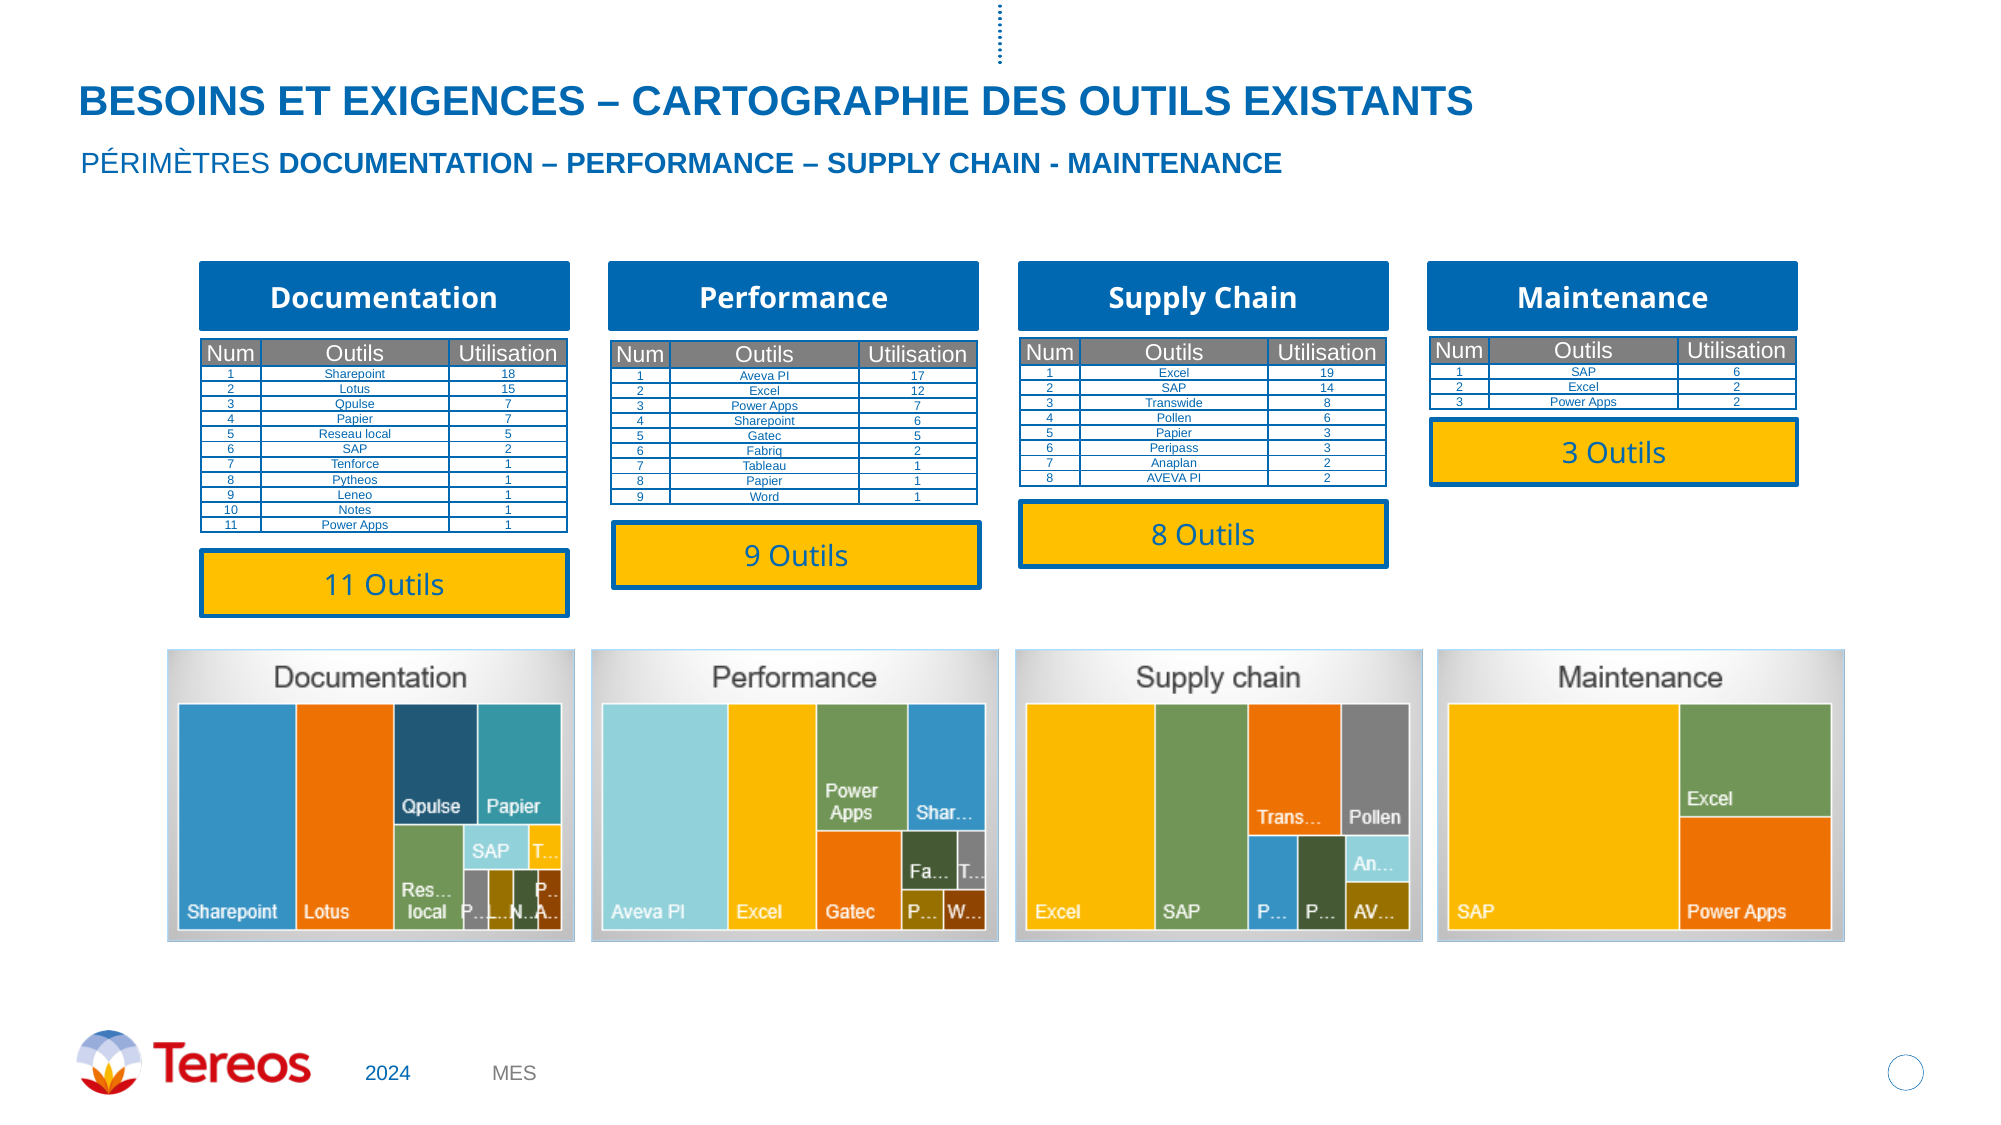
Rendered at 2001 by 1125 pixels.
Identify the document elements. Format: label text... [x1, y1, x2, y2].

table_cell 1 [860, 459, 976, 473]
table_cell 1 [1021, 366, 1079, 379]
table_cell Peripass [1081, 441, 1267, 455]
table_cell 3 [1021, 396, 1079, 409]
footer MES [492, 1060, 750, 1086]
table_cell SAP [1490, 365, 1677, 378]
table_cell Fabriq [671, 444, 858, 457]
table_cell 2 [1269, 471, 1385, 485]
table_cell 3 [612, 399, 669, 412]
table_cell 8 [612, 474, 669, 488]
table_cell 2 [612, 384, 669, 397]
table_cell Transwide [1081, 396, 1267, 409]
table_cell 1 [450, 488, 566, 501]
table_cell 5 [450, 427, 566, 441]
table_cell Power Apps [262, 518, 448, 531]
table_cell Notes [262, 503, 448, 516]
text_box 11 Outils [201, 550, 568, 617]
table_cell 6 [1021, 441, 1079, 455]
table_cell 1 [450, 518, 566, 531]
table_cell 8 [1269, 396, 1385, 409]
table_cell Excel [1081, 366, 1267, 379]
table_cell 6 [860, 414, 976, 427]
picture [1015, 649, 1426, 945]
table_cell 7 [1021, 456, 1079, 470]
table_cell 6 [612, 444, 669, 457]
slide_number [1887, 1054, 1924, 1091]
table_cell 5 [612, 429, 669, 442]
table_cell Tableau [671, 459, 858, 473]
table_cell 2 [1269, 456, 1385, 470]
table_header Outils [671, 342, 858, 367]
table_cell 6 [202, 442, 260, 456]
picture [1437, 649, 1848, 945]
table_cell 19 [1269, 366, 1385, 379]
table_cell Papier [1081, 426, 1267, 439]
table_cell 3 [1269, 441, 1385, 455]
table_cell Sharepoint [262, 367, 448, 380]
table_header Utilisation [860, 342, 976, 367]
title Besoins et exigences – Cartographie des outils existants [78, 79, 1922, 145]
table_cell 11 [202, 518, 260, 531]
table_cell 1 [450, 458, 566, 471]
table_cell Word [671, 490, 858, 503]
table_cell 2 [1021, 381, 1079, 394]
table_cell 1 [450, 473, 566, 486]
table_cell Aveva PI [671, 369, 858, 382]
table_cell SAP [1081, 381, 1267, 394]
table_header Outils [262, 340, 448, 365]
text_box 3 Outils [1431, 419, 1798, 485]
table_header Utilisation [450, 340, 566, 365]
table_cell 4 [202, 412, 260, 425]
table_cell 5 [202, 427, 260, 441]
table_cell 9 [612, 490, 669, 503]
table_cell SAP [262, 442, 448, 456]
table_cell Pollen [1081, 411, 1267, 424]
table_header Num [1431, 338, 1488, 363]
table_cell 1 [1431, 365, 1488, 378]
table_cell 6 [1269, 411, 1385, 424]
table_cell 4 [1021, 411, 1079, 424]
table_header Utilisation [1679, 338, 1795, 363]
table_cell 2 [1431, 380, 1488, 393]
text_box Supply Chain [1020, 263, 1387, 329]
table_cell Power Apps [671, 399, 858, 412]
table_cell 9 [202, 488, 260, 501]
table_header Num [612, 342, 669, 367]
table_cell 10 [202, 503, 260, 516]
table_cell 4 [612, 414, 669, 427]
table_cell Power Apps [1490, 395, 1677, 408]
table_header Outils [1490, 338, 1677, 363]
table_cell Papier [262, 412, 448, 425]
table_cell 7 [450, 412, 566, 425]
table_cell 2 [1679, 380, 1795, 393]
table_cell 7 [860, 399, 976, 412]
table_header Num [1021, 339, 1079, 364]
table_cell AVEVA PI [1081, 471, 1267, 485]
text_box 9 Outils [613, 522, 980, 588]
text_box Maintenance [1429, 263, 1796, 329]
table_cell Papier [671, 474, 858, 488]
text_box Documentation [201, 263, 568, 329]
table_cell Sharepoint [671, 414, 858, 427]
table_cell Lotus [262, 382, 448, 395]
table_header Utilisation [1269, 339, 1385, 364]
table_cell 7 [202, 458, 260, 471]
table_cell 15 [450, 382, 566, 395]
table_cell Reseau local [262, 427, 448, 441]
table_cell 8 [1021, 471, 1079, 485]
table_cell 3 [202, 397, 260, 410]
table_cell Tenforce [262, 458, 448, 471]
table_cell Qpulse [262, 397, 448, 410]
table_cell 12 [860, 384, 976, 397]
table_cell 2 [202, 382, 260, 395]
text_box Périmètres Documentation – Performance – Supply Chain - Maintenance [80, 148, 1912, 187]
table_header Num [202, 340, 260, 365]
table_cell 3 [1269, 426, 1385, 439]
text_box 8 Outils [1020, 501, 1387, 567]
table_cell Leneo [262, 488, 448, 501]
table_cell 1 [202, 367, 260, 380]
table_cell Gatec [671, 429, 858, 442]
table_cell 7 [612, 459, 669, 473]
table_cell Excel [1490, 380, 1677, 393]
table_cell Pytheos [262, 473, 448, 486]
table_cell 1 [860, 474, 976, 488]
table_cell 1 [612, 369, 669, 382]
table_cell Anaplan [1081, 456, 1267, 470]
table_cell Excel [671, 384, 858, 397]
text_box Performance [610, 263, 977, 329]
picture [166, 649, 578, 945]
table_cell 14 [1269, 381, 1385, 394]
table_cell 17 [860, 369, 976, 382]
table_cell 6 [1679, 365, 1795, 378]
table_cell 7 [450, 397, 566, 410]
table_cell 5 [860, 429, 976, 442]
table_header Outils [1081, 339, 1267, 364]
table_cell 1 [450, 503, 566, 516]
table_cell 2 [1679, 395, 1795, 408]
table_cell 2 [860, 444, 976, 457]
table_cell 3 [1431, 395, 1488, 408]
picture [76, 1030, 311, 1095]
slide_number 2024 [365, 1059, 492, 1086]
table_cell 5 [1021, 426, 1079, 439]
table_cell 18 [450, 367, 566, 380]
picture [591, 649, 1002, 945]
table_cell 1 [860, 490, 976, 503]
table_cell 8 [202, 473, 260, 486]
table_cell 2 [450, 442, 566, 456]
